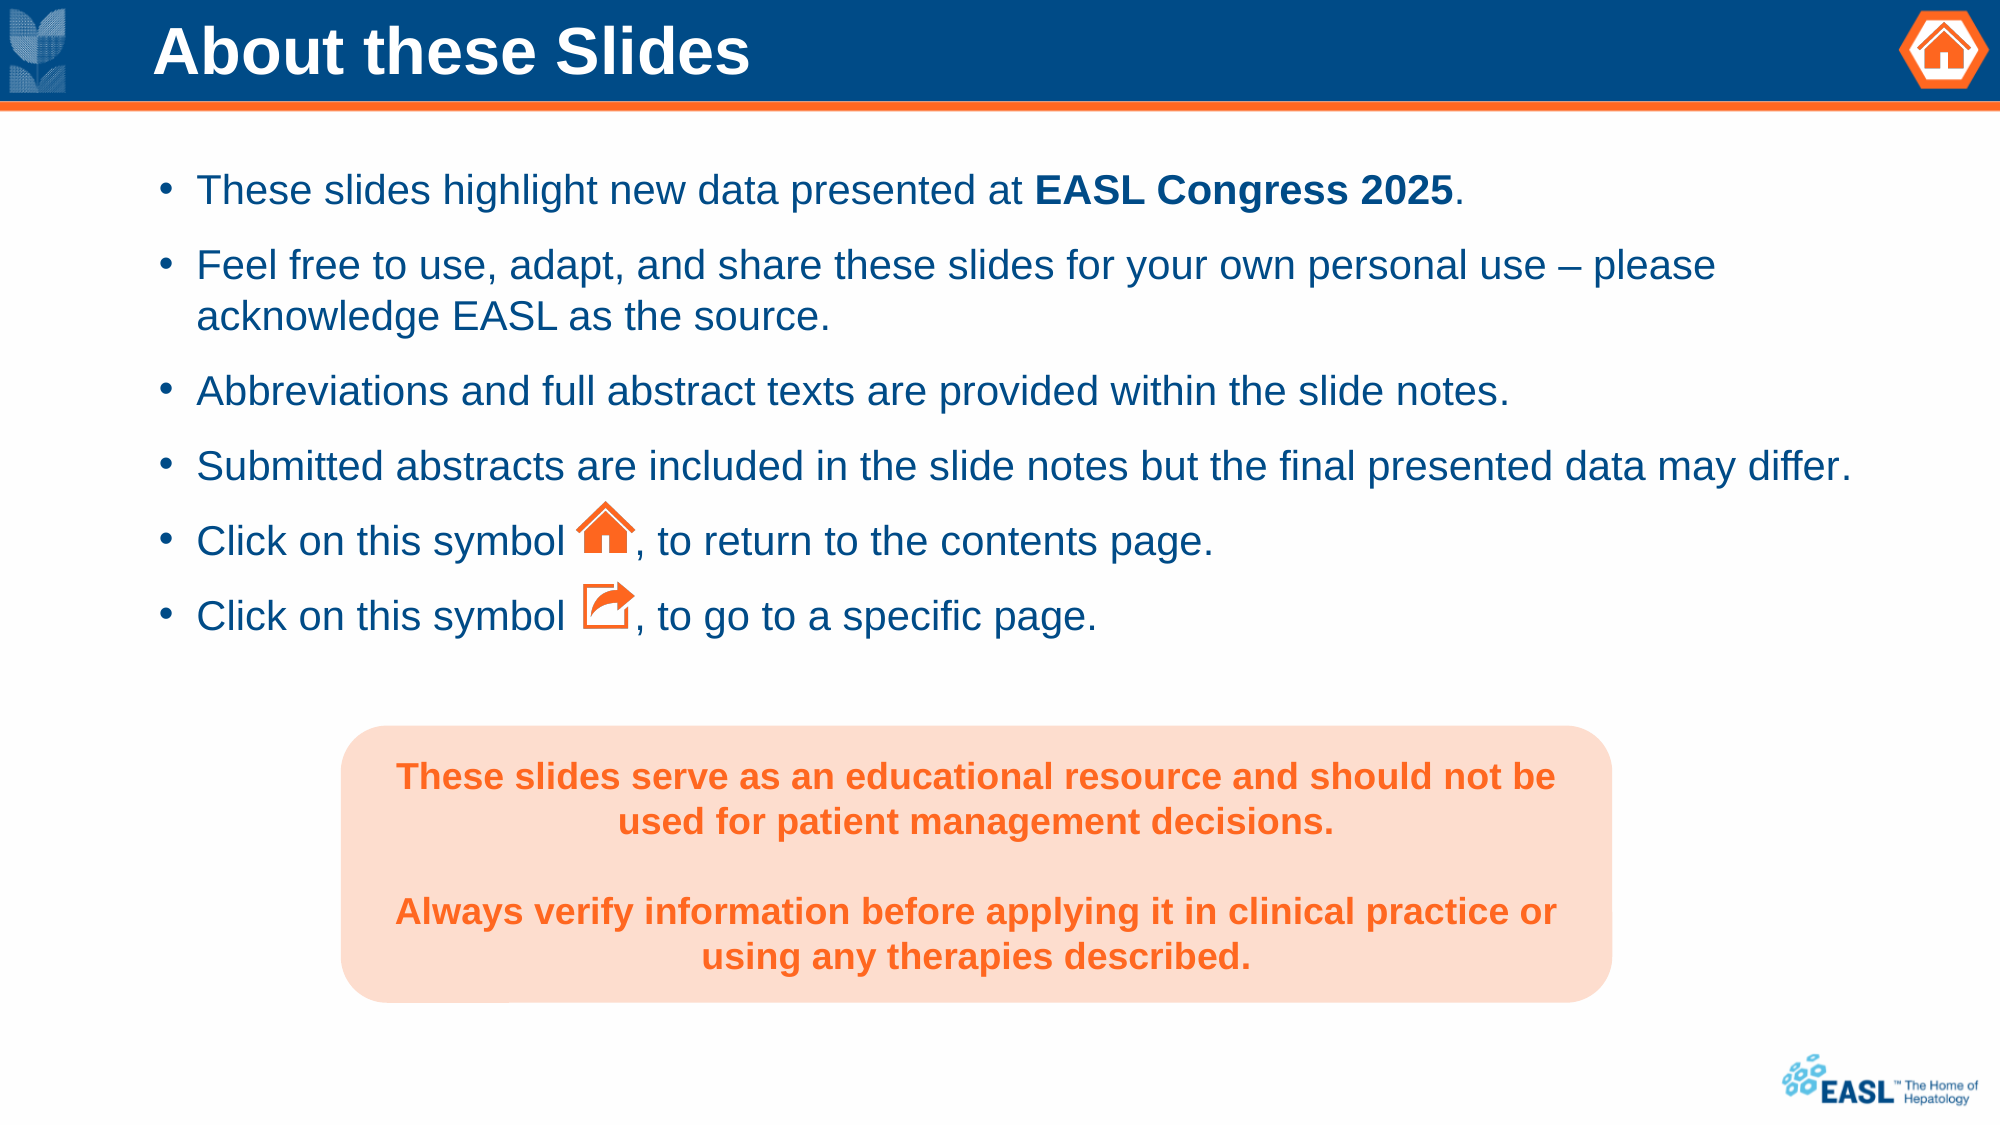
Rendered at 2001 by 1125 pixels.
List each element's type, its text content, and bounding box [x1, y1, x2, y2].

list These slides highlight new data presented at EASL Congress 2025. Feel free to use, adapt, and share these slides for your own personal use – please acknowledge EASL as the source​. Abbreviations and full abstract texts are provided within the slide notes​. Submitted abstracts are included in the slide notes but the final presented data may differ​. Click on this symbol , to return to the​ contents page. Click on this symbol , to go to a specific page. [144, 155, 1869, 771]
title About these Slides [137, 0, 1863, 123]
picture [0, 0, 2000, 1125]
text_box These slides serve as an educational resource and should not be used for patient management decisions. Always verify information before applying it in clinical practice or using any therapies described. [339, 724, 1614, 1005]
